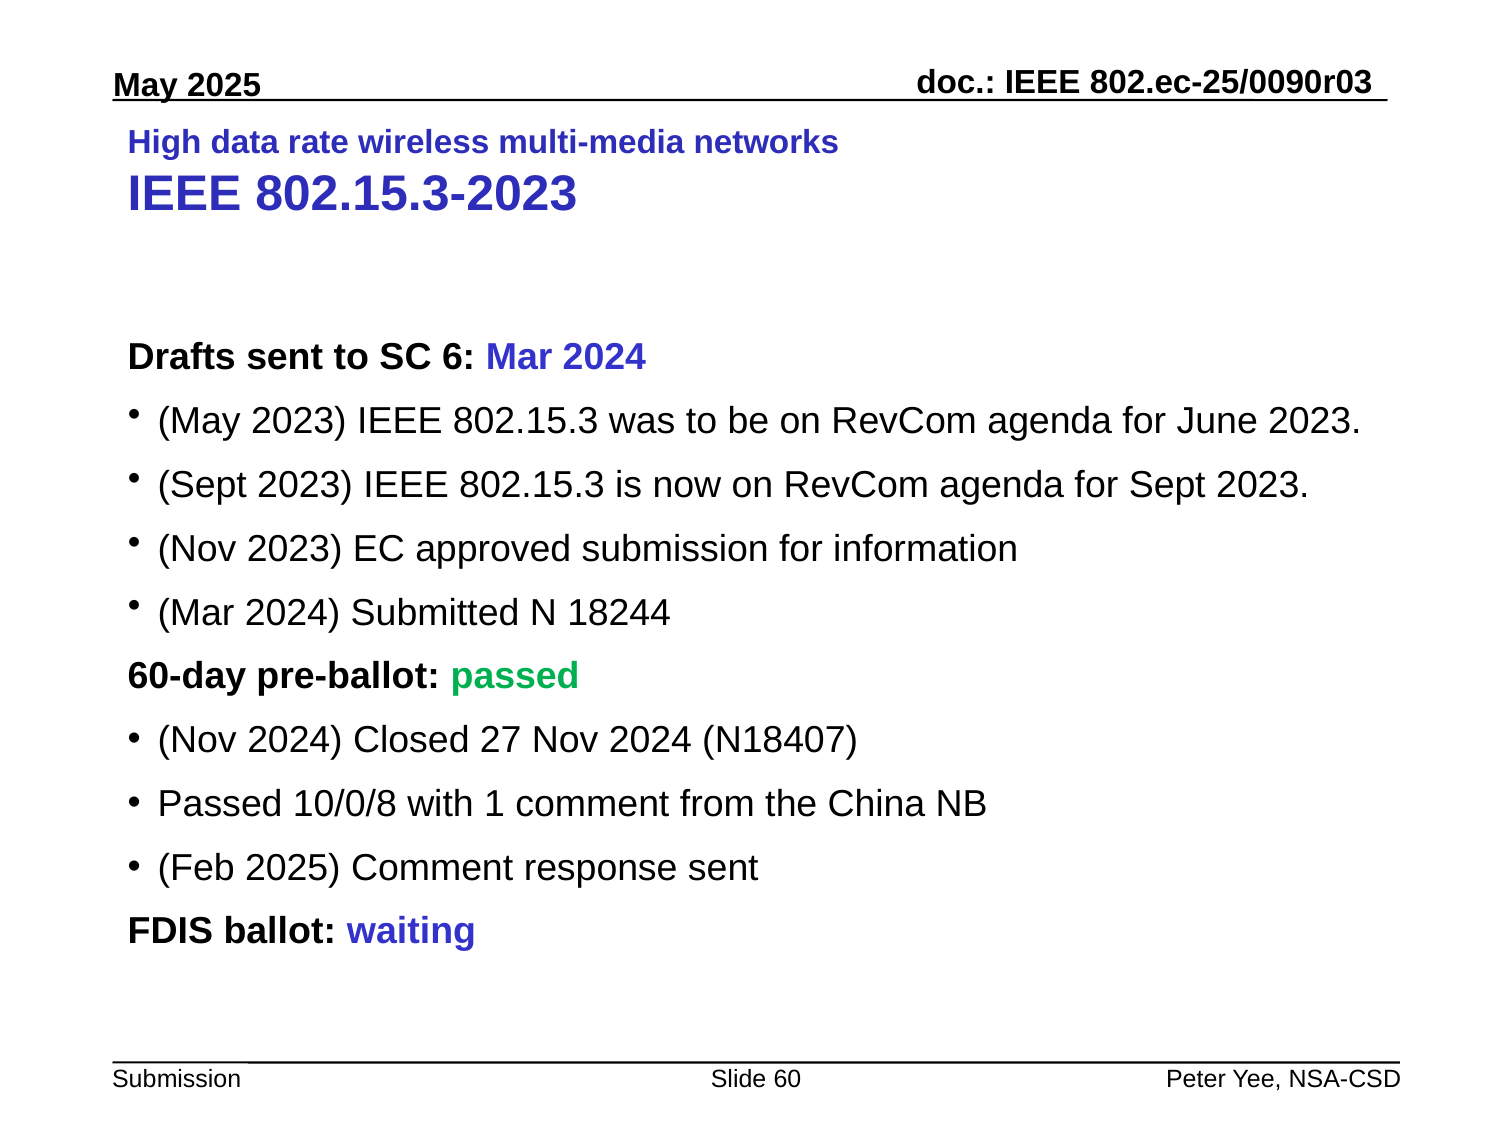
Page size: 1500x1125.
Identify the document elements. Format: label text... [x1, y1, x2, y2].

list Drafts sent to SC 6: Mar 2024 (May 2023) IEEE 802.15.3 was to be on RevCom agenda for June 2023. (Sept 2023) IEEE 802.15.3 is now on RevCom agenda for Sept 2023. (Nov 2023) EC approved submission for information (Mar 2024) Submitted N 18244 60-day pre-ballot: passed (Nov 2024) Closed 27 Nov 2024 (N18407) Passed 10/0/8 with 1 comment from the China NB (Feb 2025) Comment response sent FDIS ballot: waiting [112, 324, 1388, 1000]
title High data rate wireless multi-media networks IEEE 802.15.3-2023 [112, 112, 1388, 288]
slide_number Slide 60 [709, 1061, 803, 1093]
footer Peter Yee, NSA-CSD [1164, 1061, 1402, 1093]
